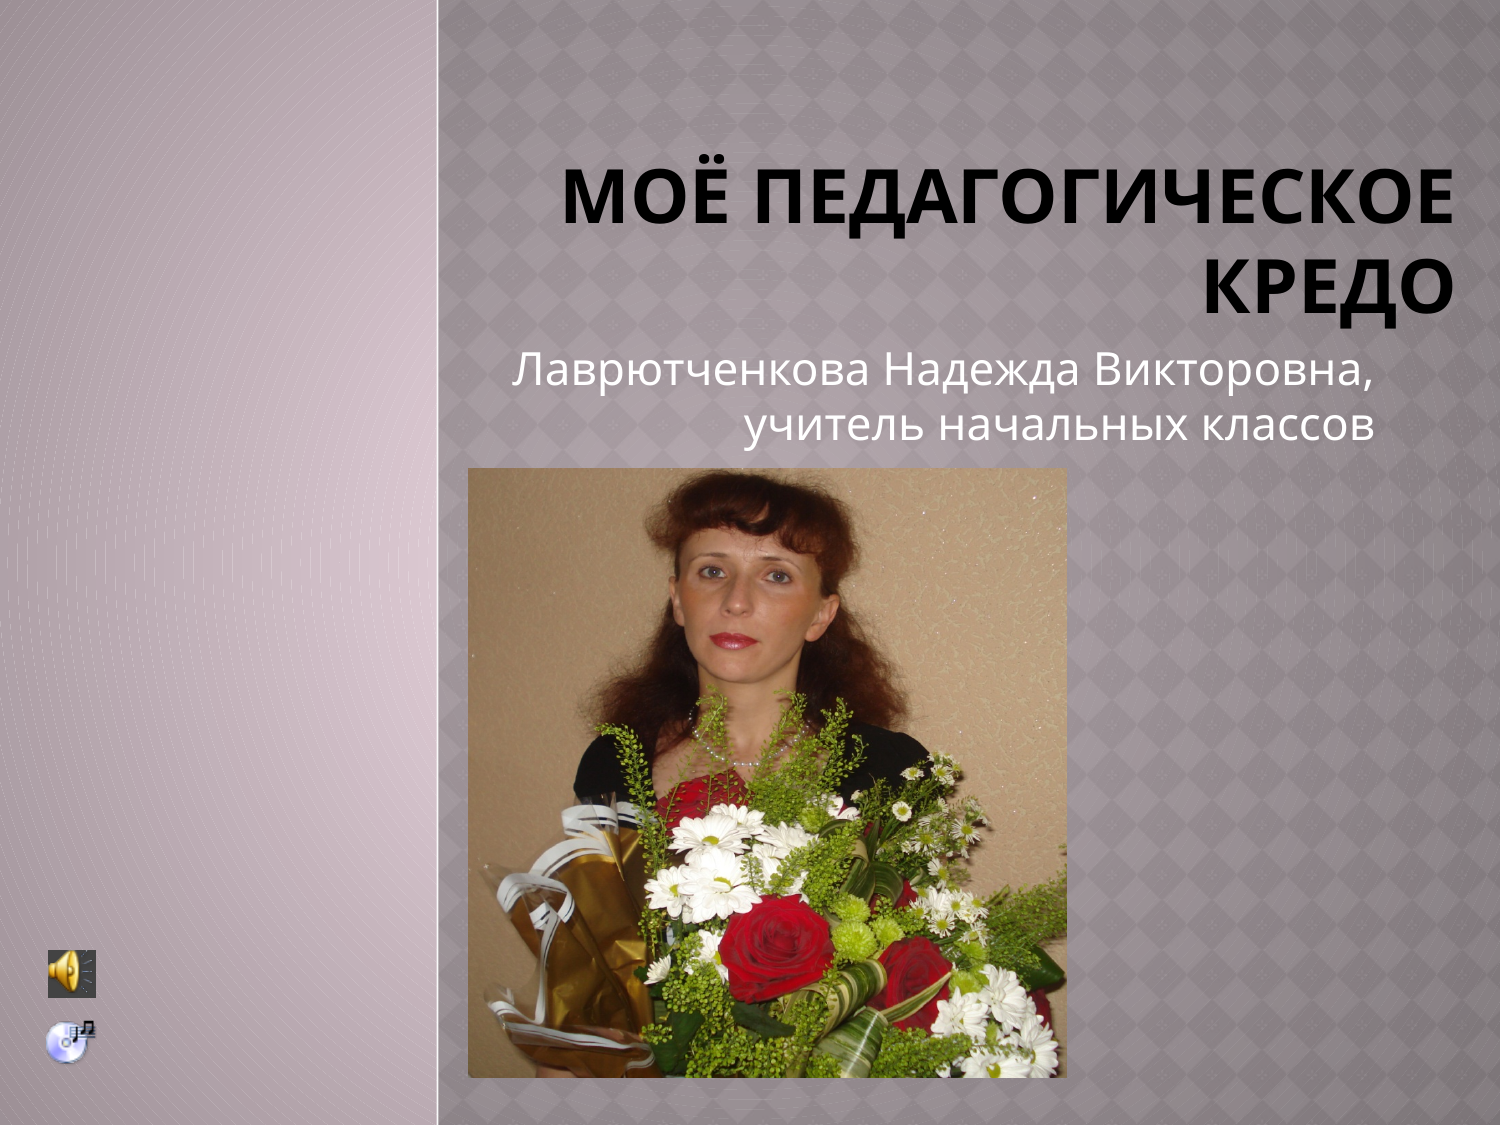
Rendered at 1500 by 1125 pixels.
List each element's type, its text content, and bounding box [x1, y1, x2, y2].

title Моё педагогическое кредо [445, 105, 1465, 329]
picture [468, 468, 1067, 1079]
subtitle Лаврютченкова Надежда Викторовна, учитель начальных классов [433, 339, 1383, 1090]
picture [46, 1019, 98, 1070]
picture [46, 948, 98, 1000]
